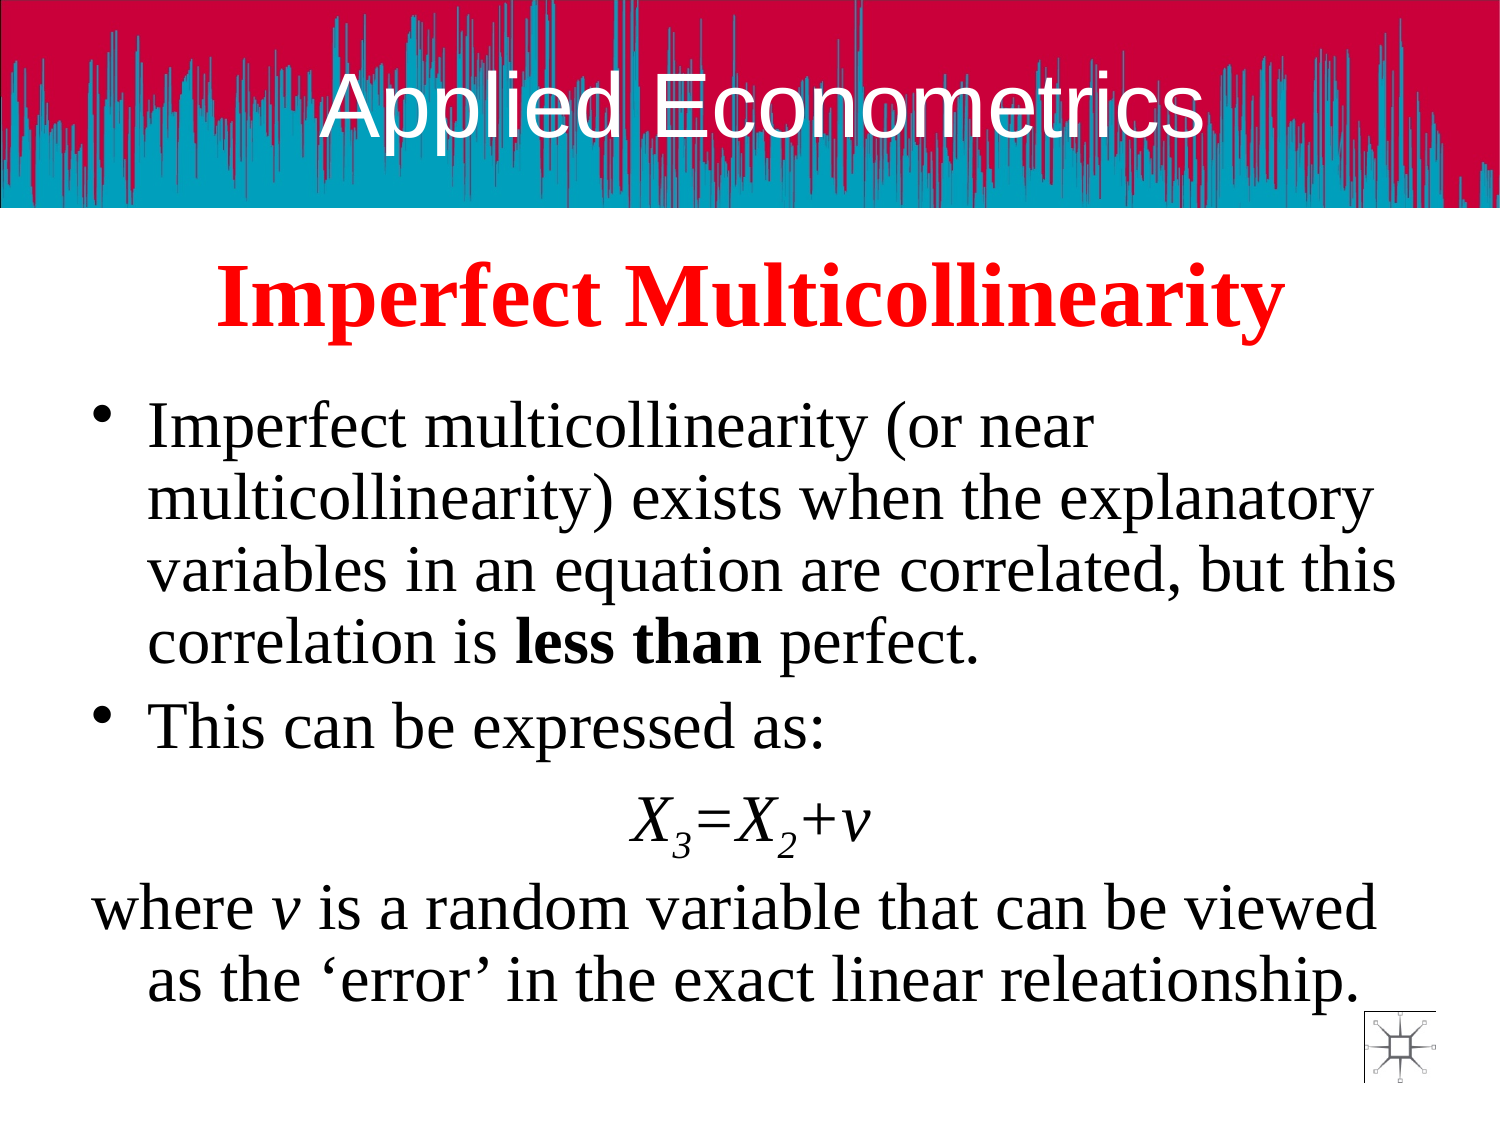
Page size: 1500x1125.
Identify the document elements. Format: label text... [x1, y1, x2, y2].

picture [1427, 1011, 1436, 1083]
list Imperfect multicollinearity (or near multicollinearity) exists when the explanatory variables in an equation are correlated, but this correlation is less than perfect. This can be expressed as: X3=X2+v where v is a random variable that can be viewed as the ‘error’ in the exact linear releationship. [76, 382, 1427, 1125]
title Imperfect Multicollinearity [76, 231, 1427, 348]
picture [0, 0, 1500, 208]
